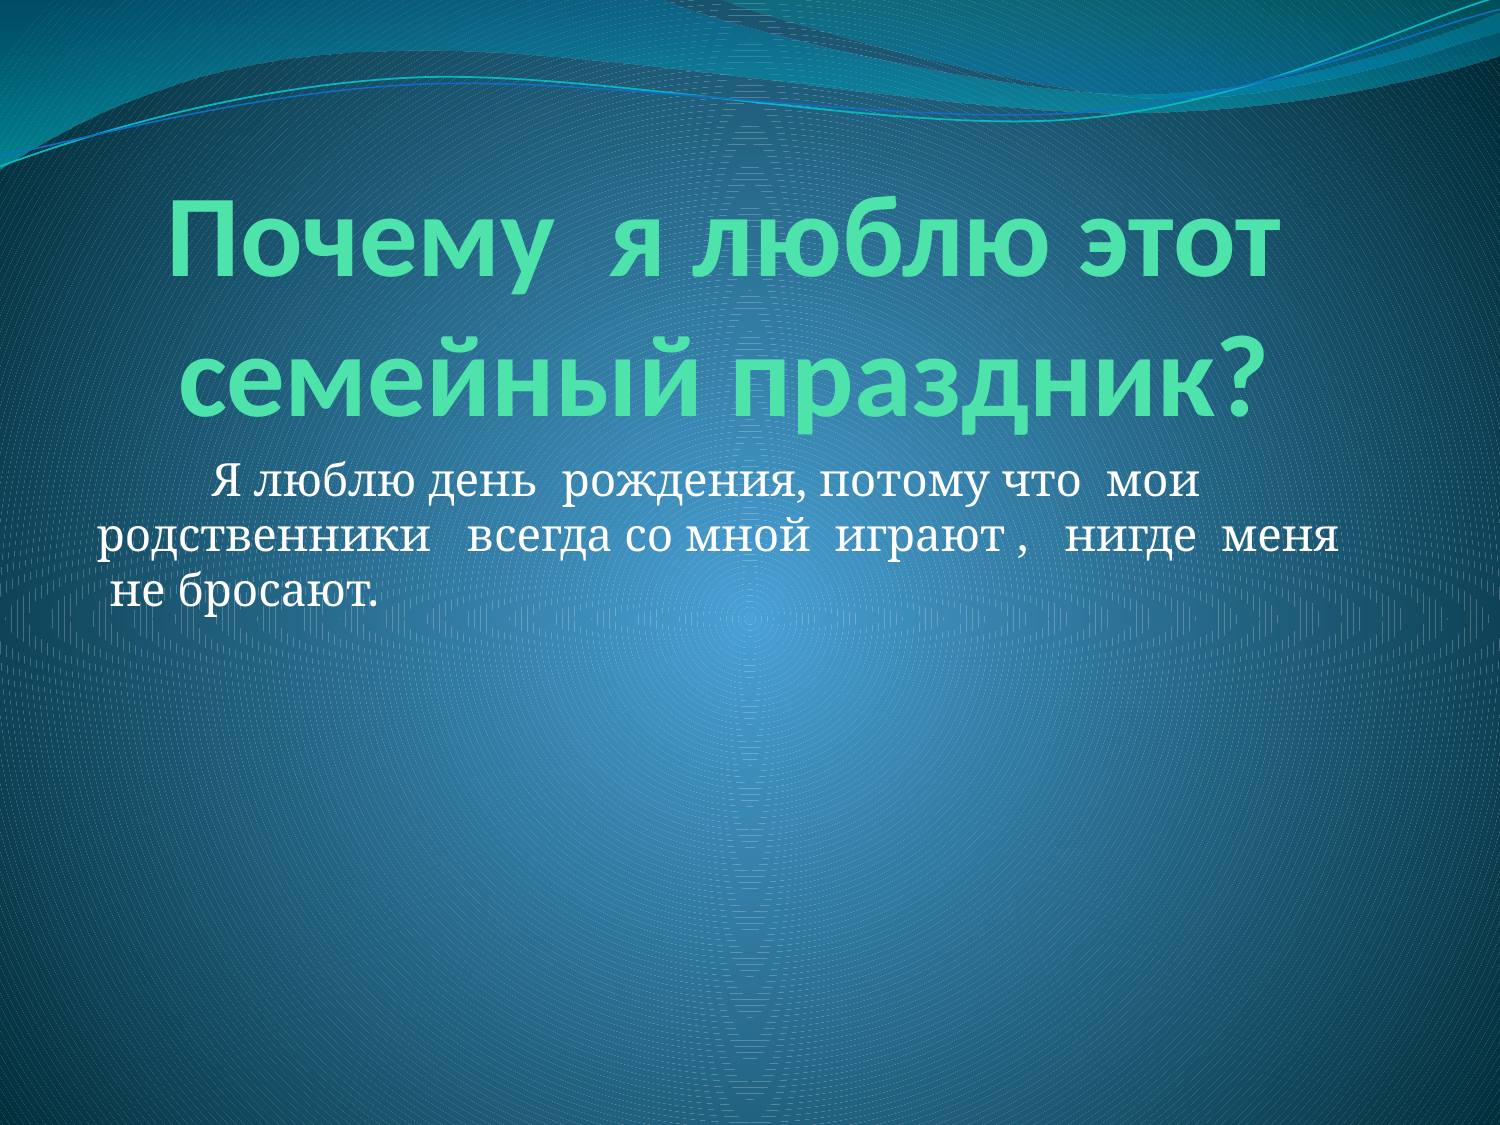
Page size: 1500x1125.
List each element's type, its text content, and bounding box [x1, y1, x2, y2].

list Я люблю день рождения, потому что мои родственники всегда со мной играют , нигде меня не бросают. [86, 443, 1362, 692]
title Почему я люблю этот семейный праздник? [86, 216, 1362, 440]
